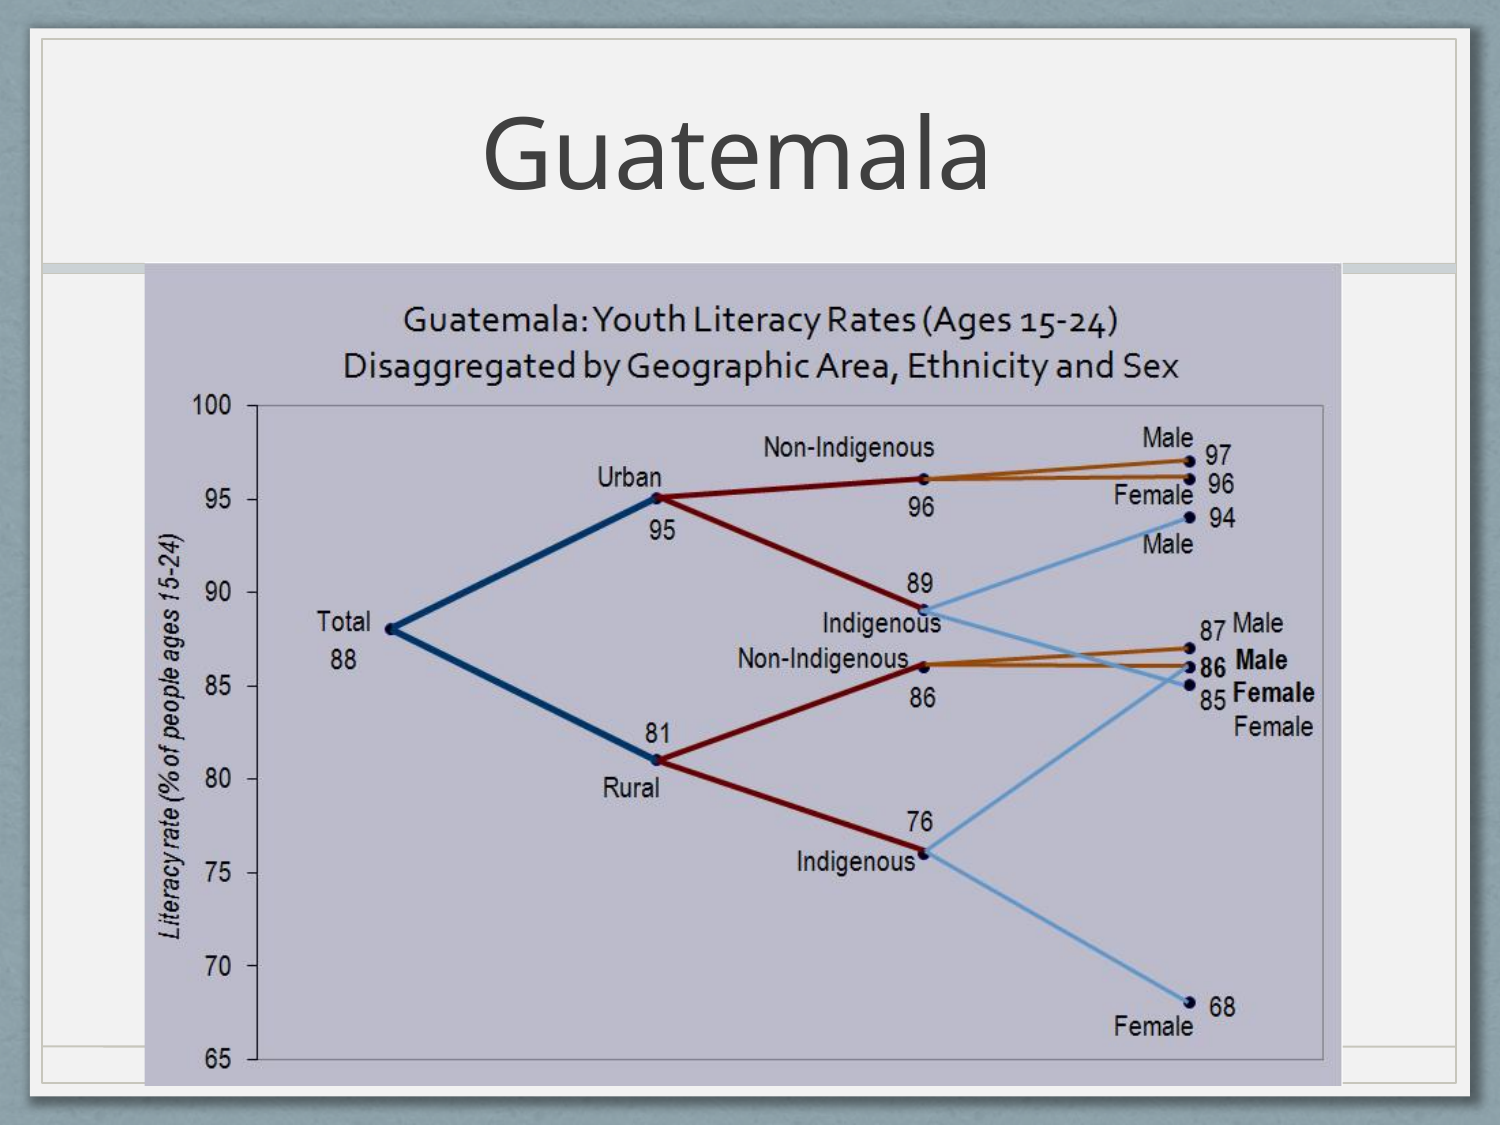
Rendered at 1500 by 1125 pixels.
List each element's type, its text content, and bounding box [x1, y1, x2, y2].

title Guatemala [147, 40, 1353, 255]
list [144, 261, 1344, 1087]
